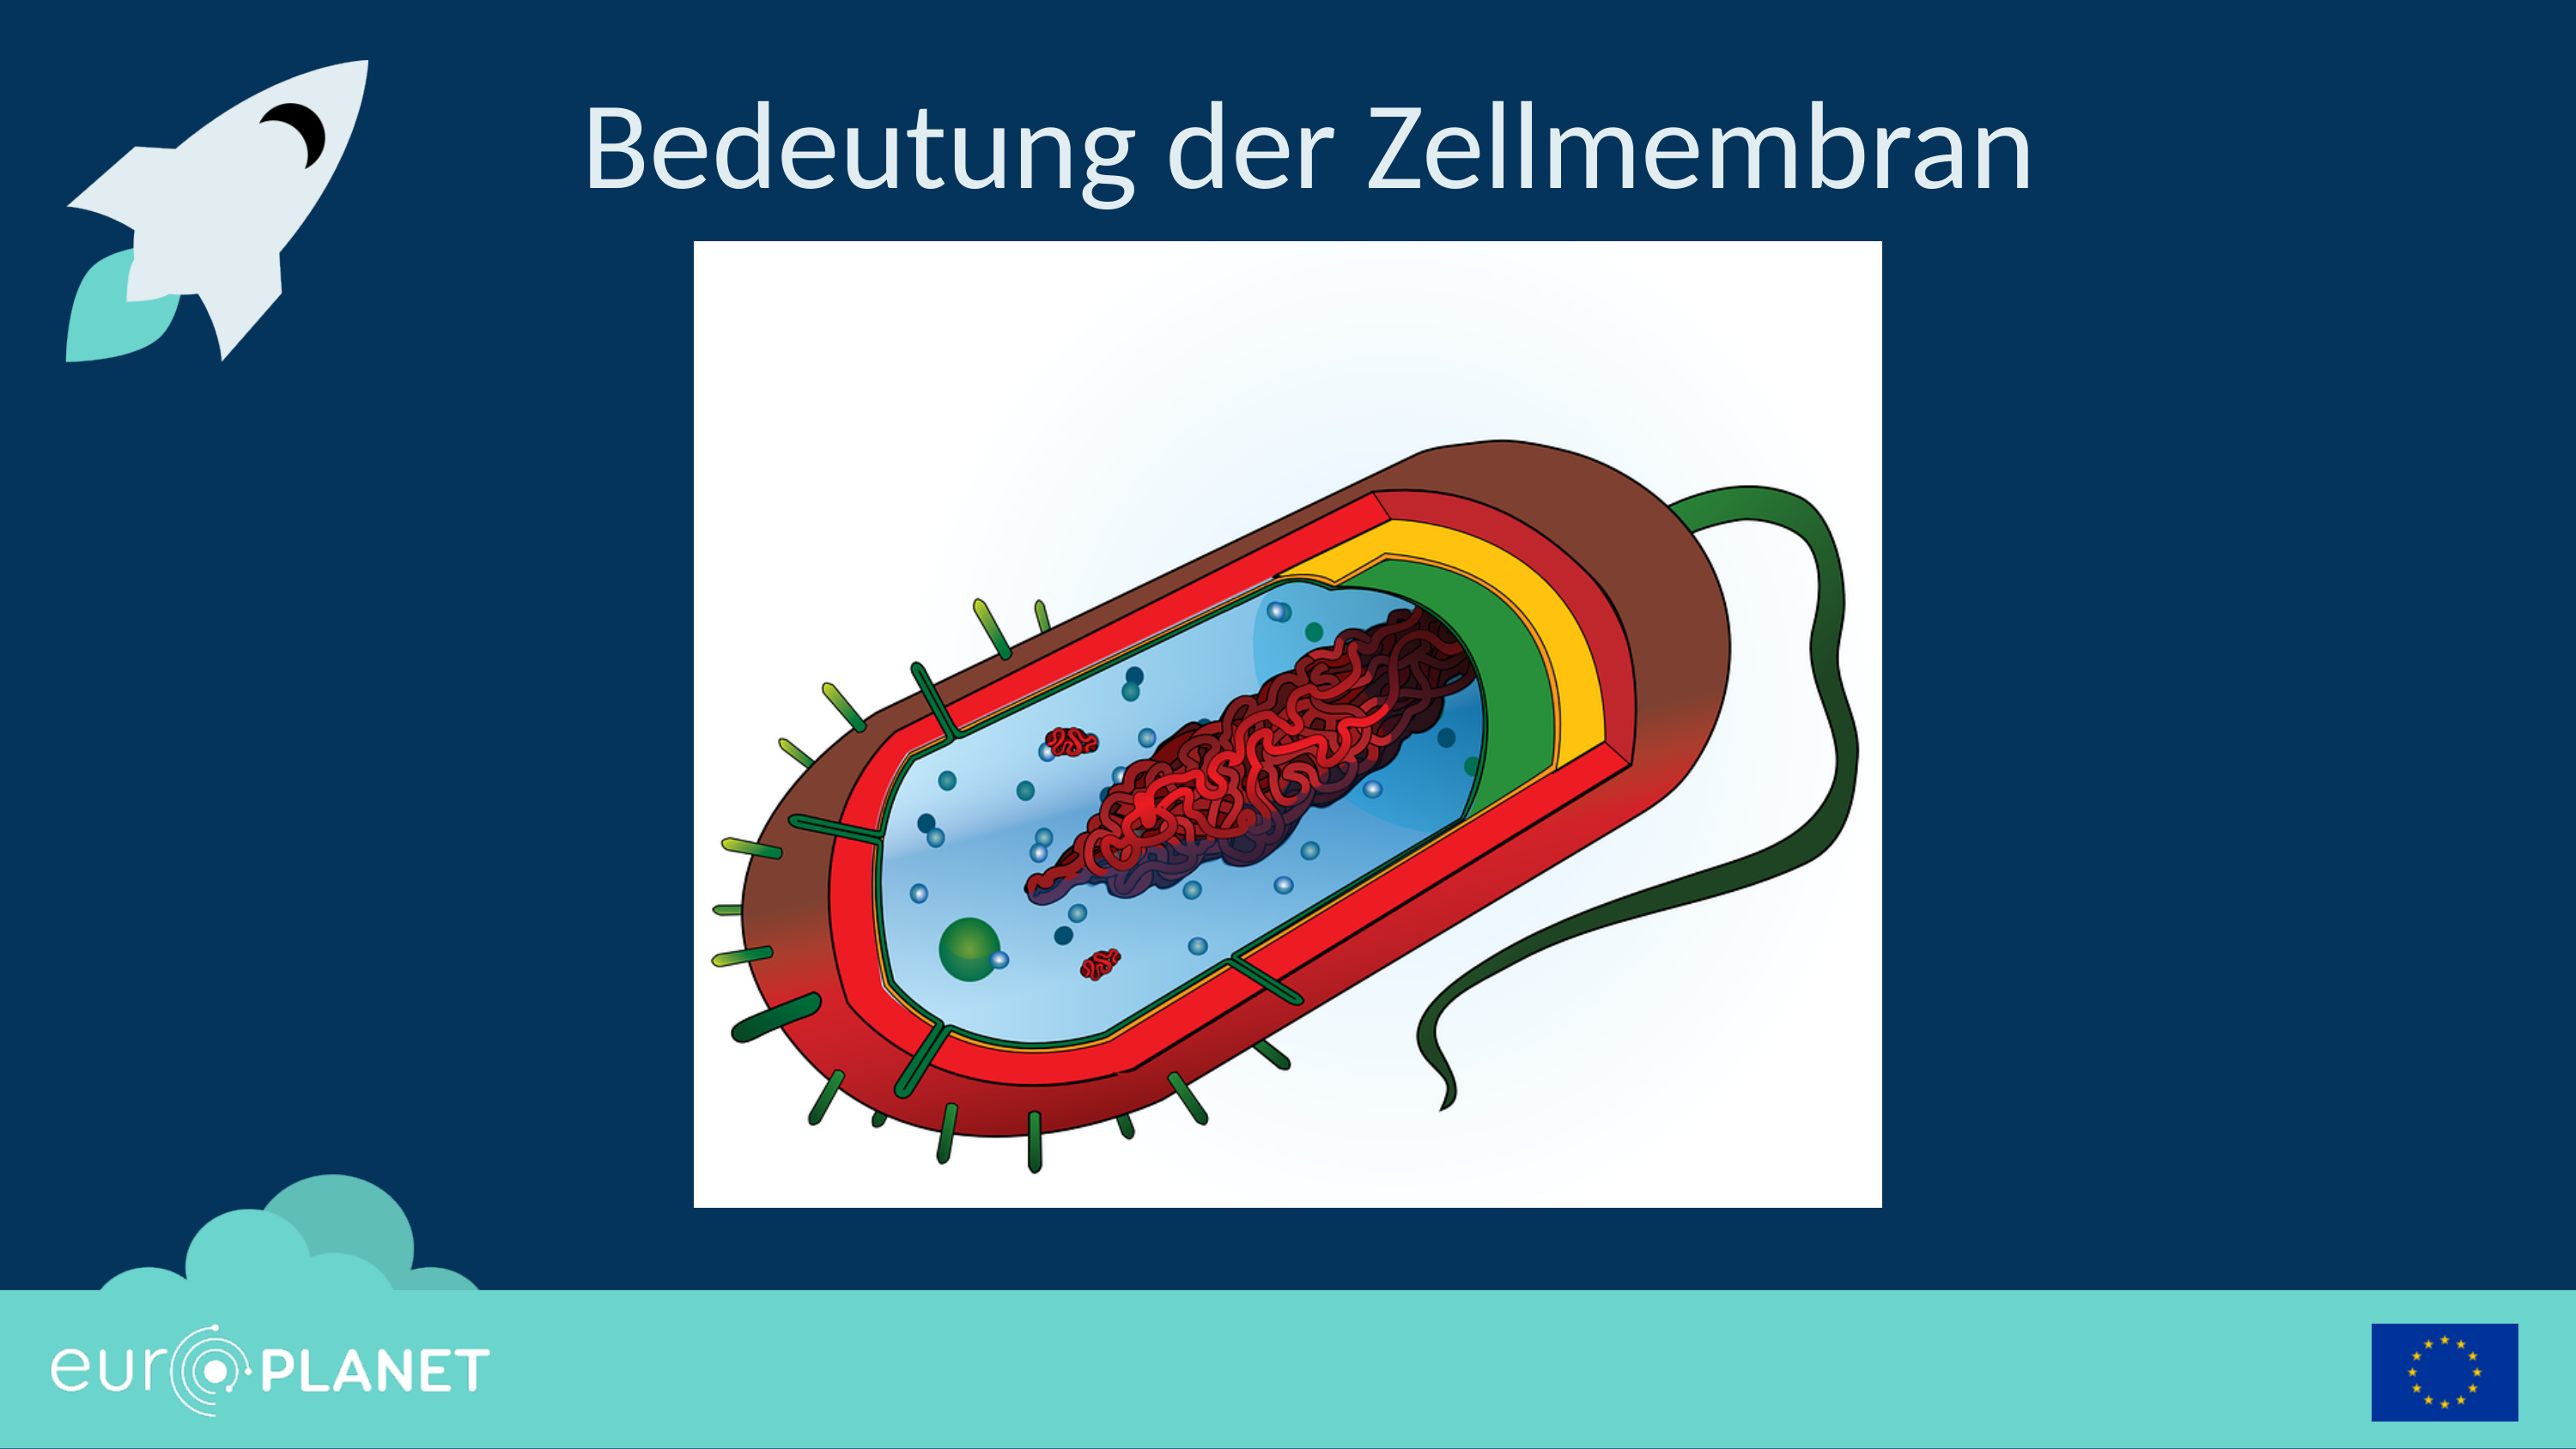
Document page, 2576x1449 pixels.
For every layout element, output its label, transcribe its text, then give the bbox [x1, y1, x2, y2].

picture [694, 240, 1882, 1208]
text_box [0, 1173, 2576, 1449]
picture [57, 59, 368, 371]
picture [27, 1303, 515, 1449]
text_box Bedeutung der Zellmembran [581, 33, 2310, 214]
picture [2372, 1323, 2519, 1422]
